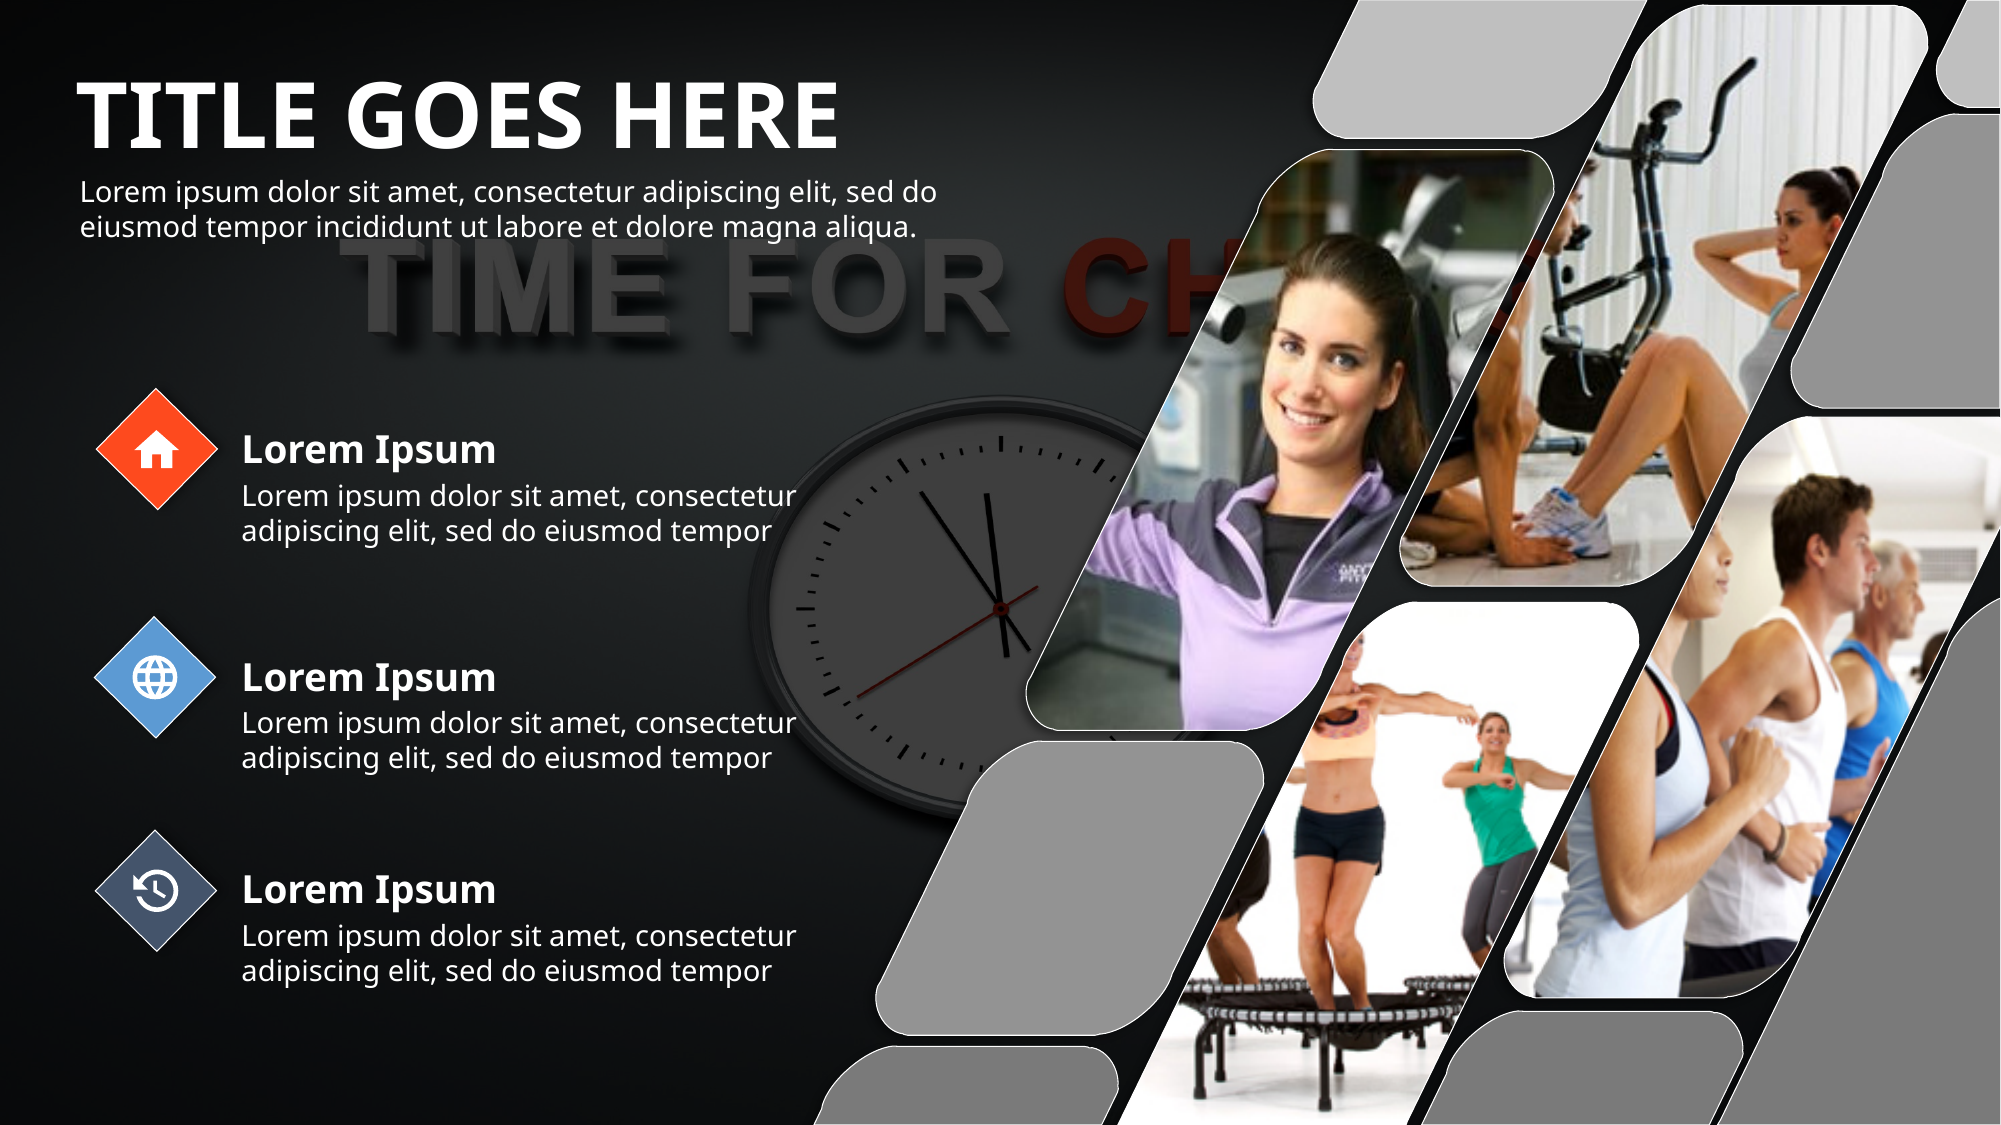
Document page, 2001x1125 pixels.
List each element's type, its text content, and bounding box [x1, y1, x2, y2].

picture [0, 0, 813, 1125]
text_box [94, 387, 219, 512]
text_box [92, 615, 218, 740]
text_box Lorem Ipsum Lorem ipsum dolor sit amet, consectetur adipiscing elit, sed do eiusmod tempor [231, 859, 813, 993]
text_box [132, 655, 178, 700]
text_box [134, 430, 180, 469]
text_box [813, 0, 2000, 1125]
text_box [133, 869, 179, 912]
text_box Lorem Ipsum Lorem ipsum dolor sit amet, consectetur adipiscing elit, sed do eiusmod tempor [231, 420, 813, 553]
text_box [93, 828, 218, 953]
text_box Lorem Ipsum Lorem ipsum dolor sit amet, consectetur adipiscing elit, sed do eiusmod tempor [231, 647, 813, 780]
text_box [60, 49, 813, 252]
